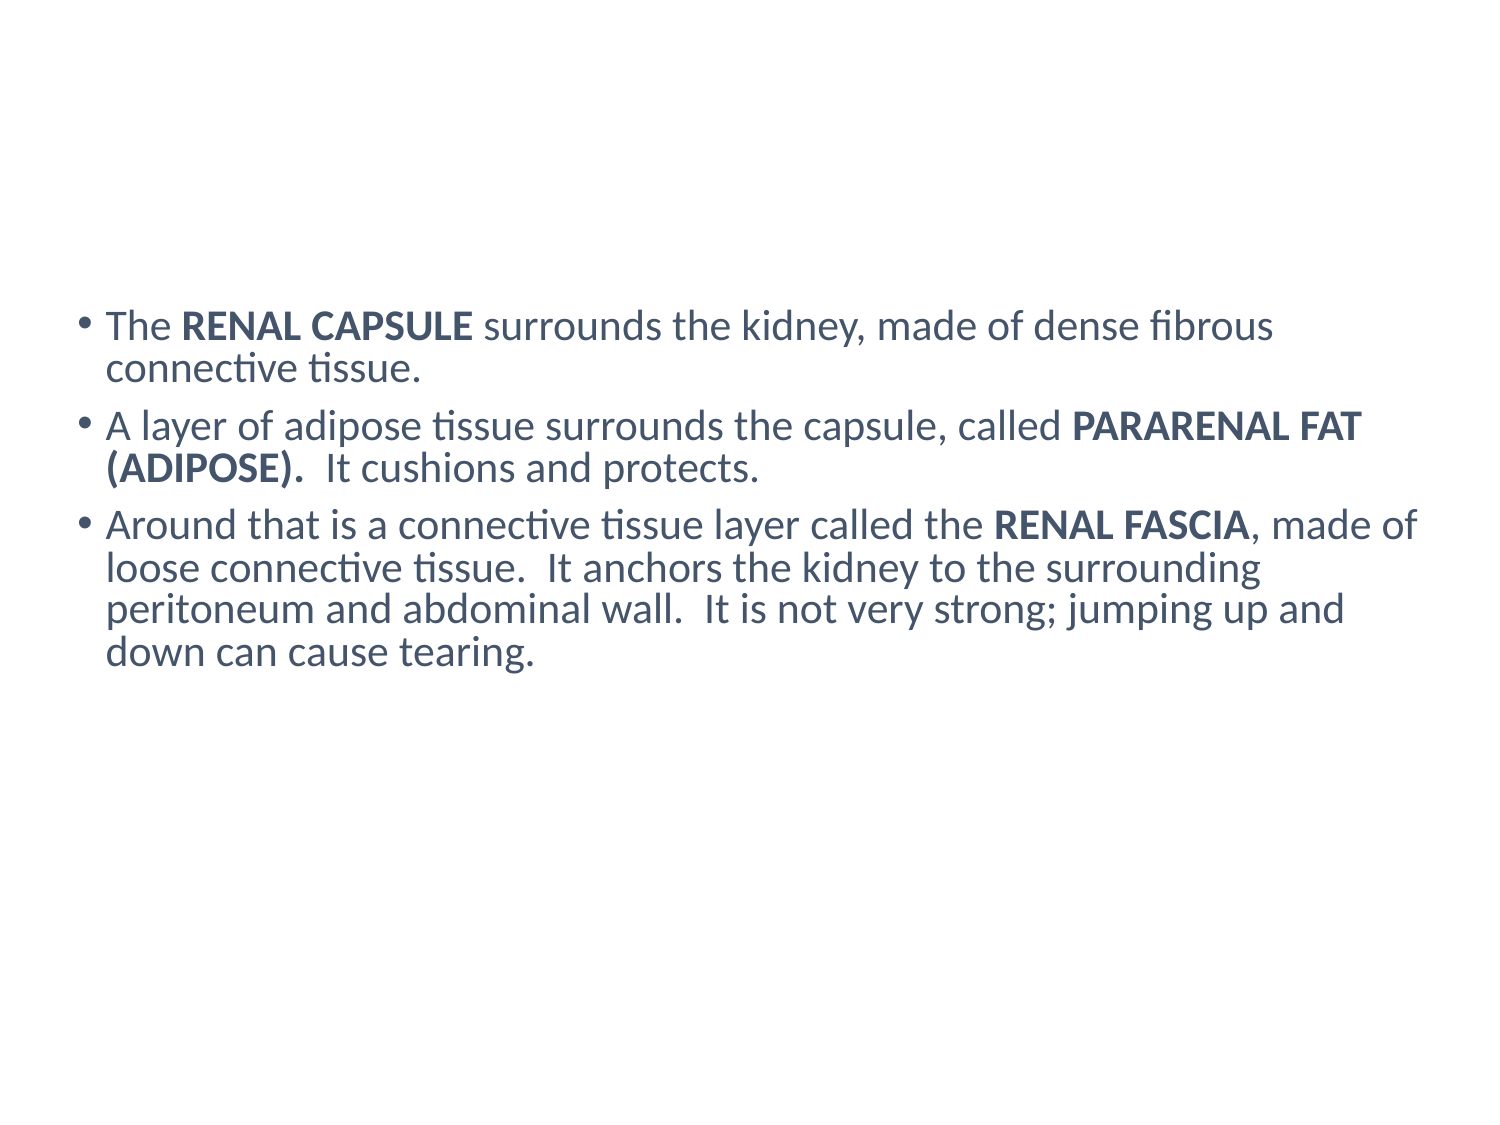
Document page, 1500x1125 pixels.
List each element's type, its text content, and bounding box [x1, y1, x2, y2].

list The RENAL CAPSULE surrounds the kidney, made of dense fibrous connective tissue. A layer of adipose tissue surrounds the capsule, called PARARENAL FAT (ADIPOSE). It cushions and protects. Around that is a connective tissue layer called the RENAL FASCIA, made of loose connective tissue. It anchors the kidney to the surrounding peritoneum and abdominal wall. It is not very strong; jumping up and down can cause tearing. [62, 231, 1438, 1080]
